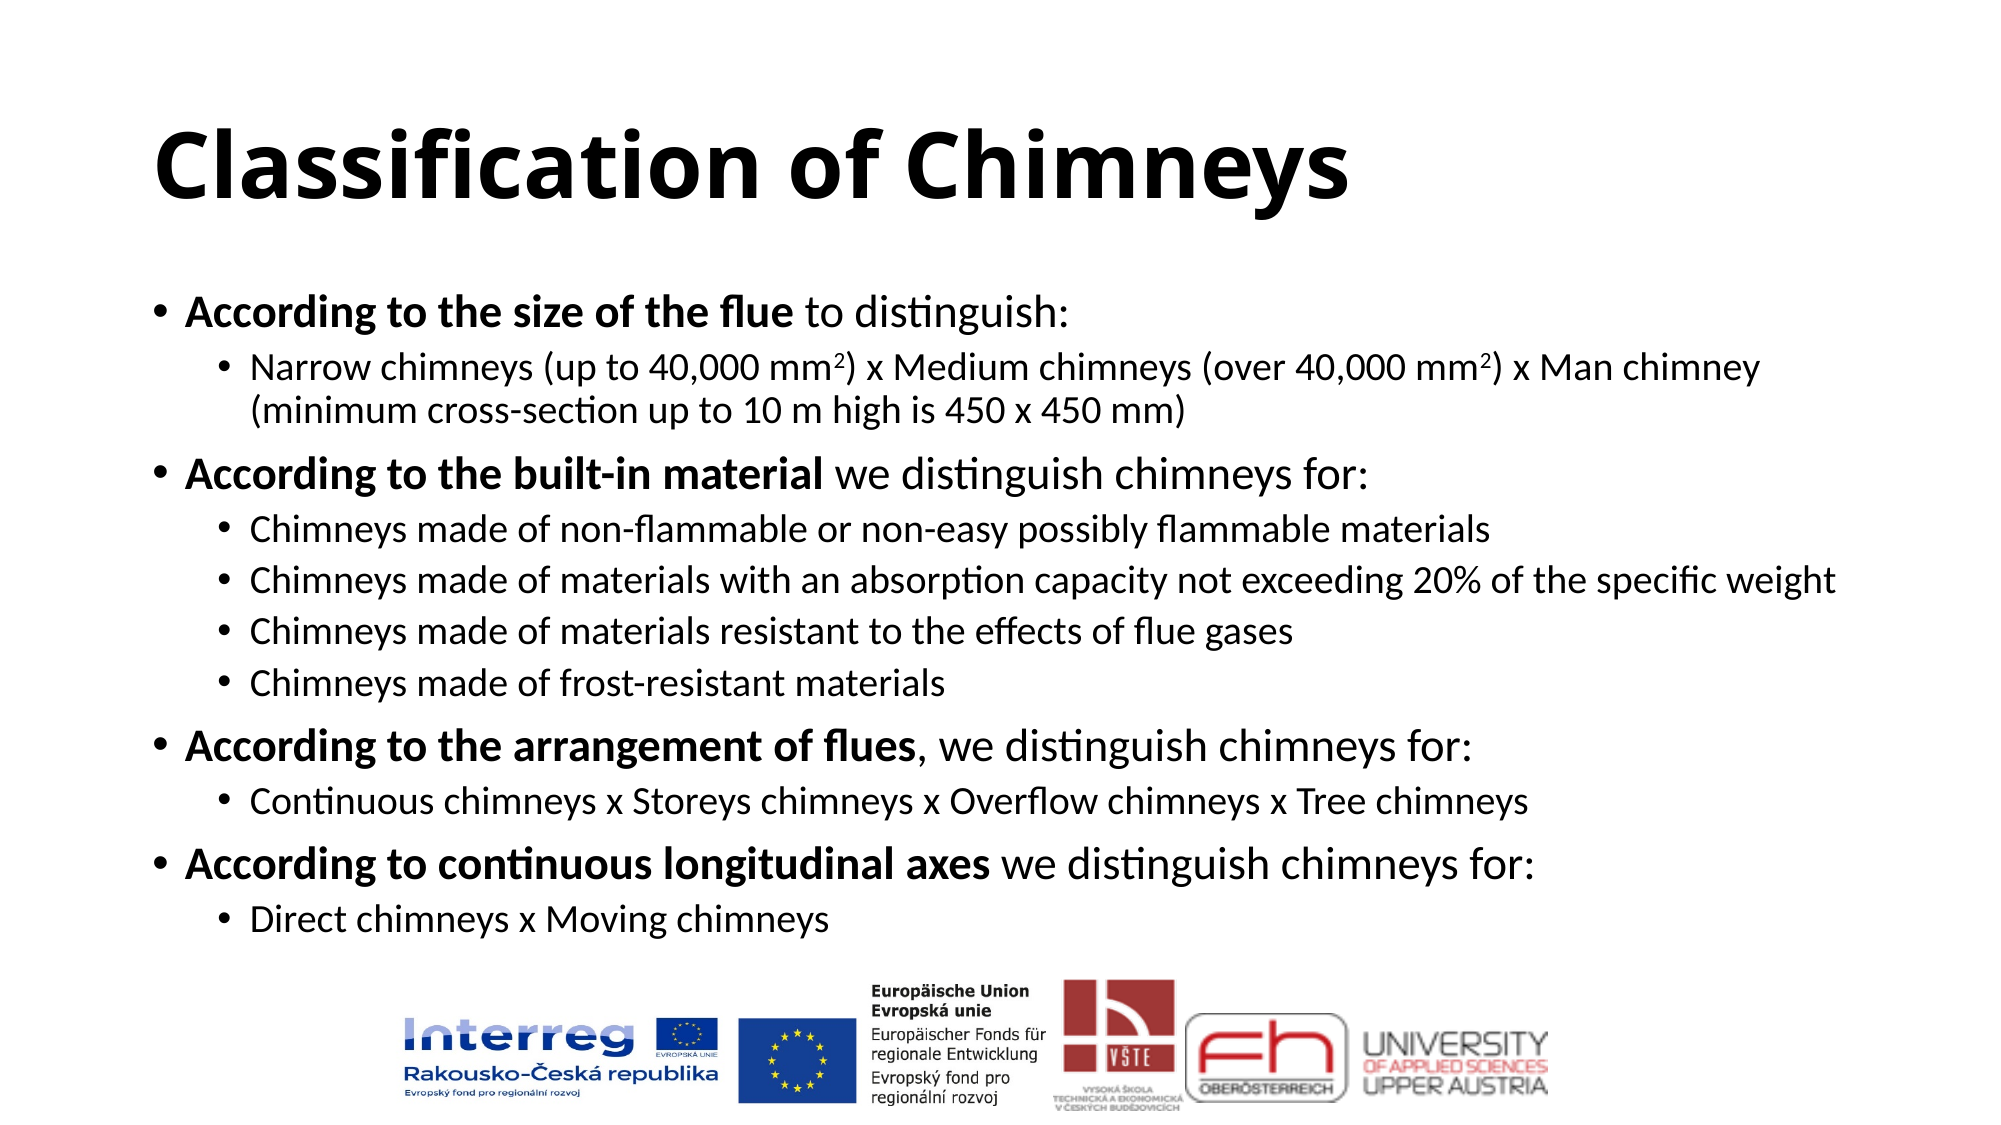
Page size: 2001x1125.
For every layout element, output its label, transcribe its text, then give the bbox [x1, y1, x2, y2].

picture [374, 984, 1046, 1125]
title Classification of Chimneys [137, 59, 1863, 278]
picture [1053, 979, 1184, 1111]
list According to the size of the flue to distinguish: Narrow chimneys (up to 40,000 mm2) x Medium chimneys (over 40,000 mm2) x Man chimney (minimum cross-section up to 10 m high is 450 x 450 mm) According to the built-in material we distinguish chimneys for: Chimneys made of non-flammable or non-easy possibly flammable materials Chimneys made of materials with an absorption capacity not exceeding 20% of the specific weight Chimneys made of materials resistant to the effects of flue gases Chimneys made of frost-resistant materials According to the arrangement of flues, we distinguish chimneys for: Continuous chimneys x Storeys chimneys x Overflow chimneys x Tree chimneys According to continuous longitudinal axes we distinguish chimneys for: Direct chimneys x Moving chimneys [137, 280, 1863, 995]
picture [1185, 1013, 1548, 1103]
